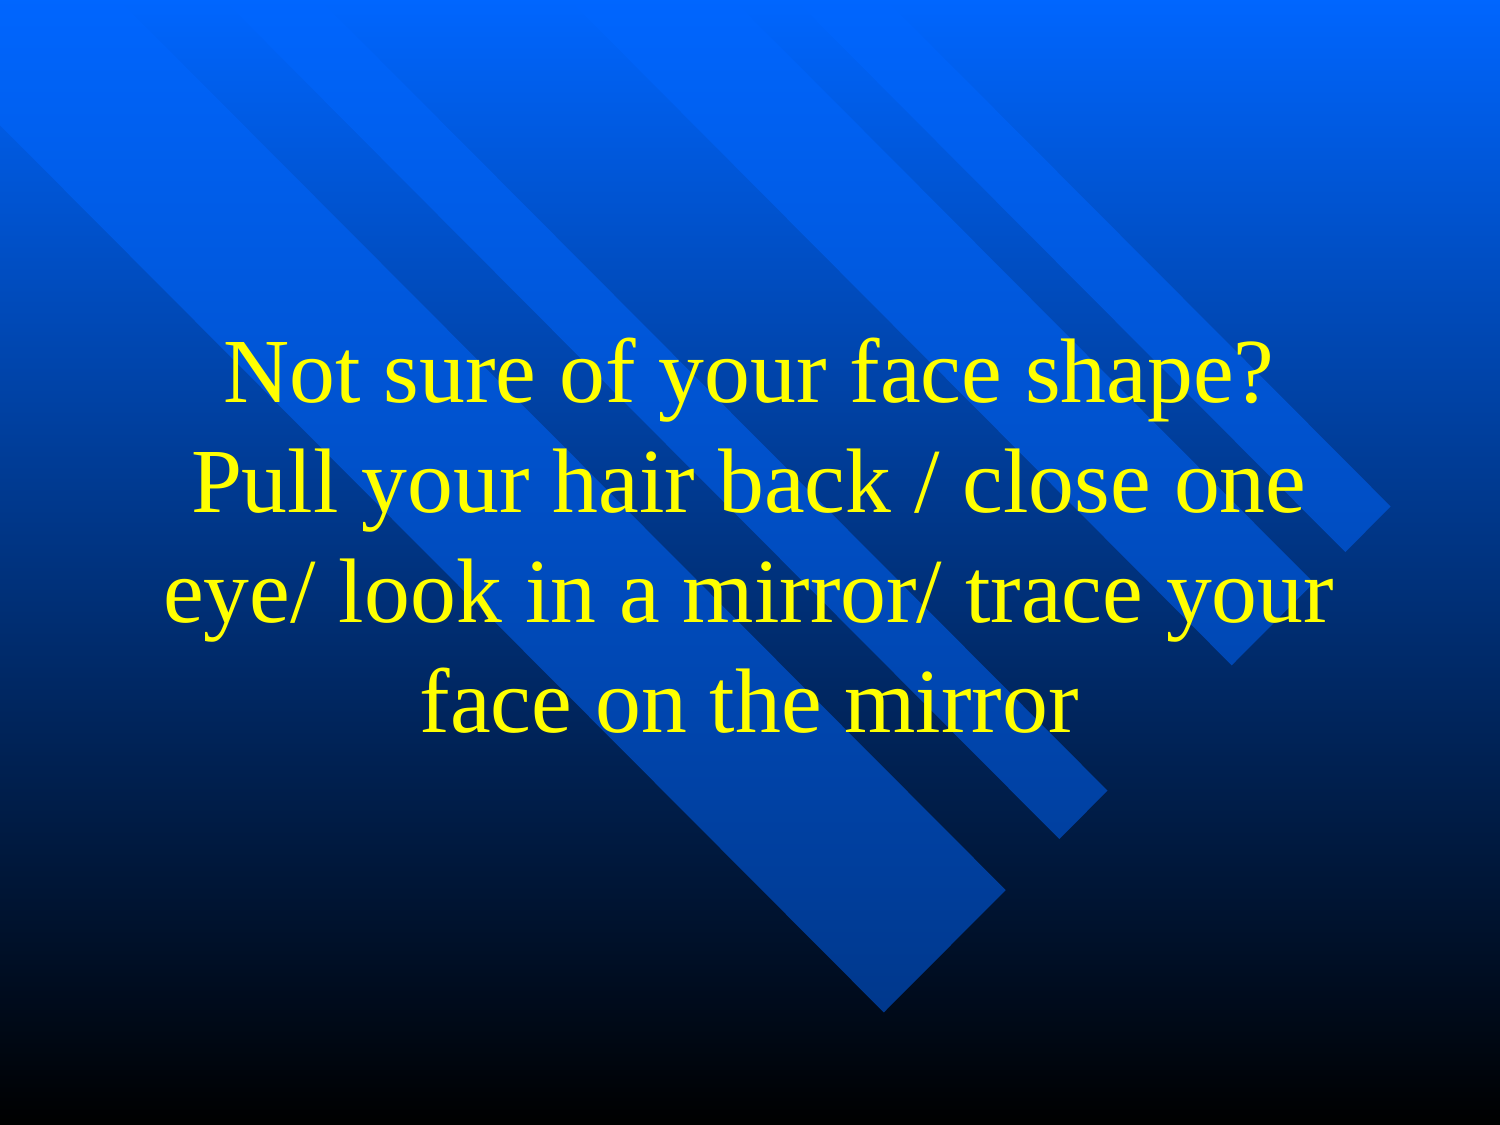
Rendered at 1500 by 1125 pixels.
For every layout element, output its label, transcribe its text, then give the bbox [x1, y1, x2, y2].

title Not sure of your face shape? Pull your hair back / close one eye/ look in a mirror/ trace your face on the mirror [112, 99, 1388, 963]
